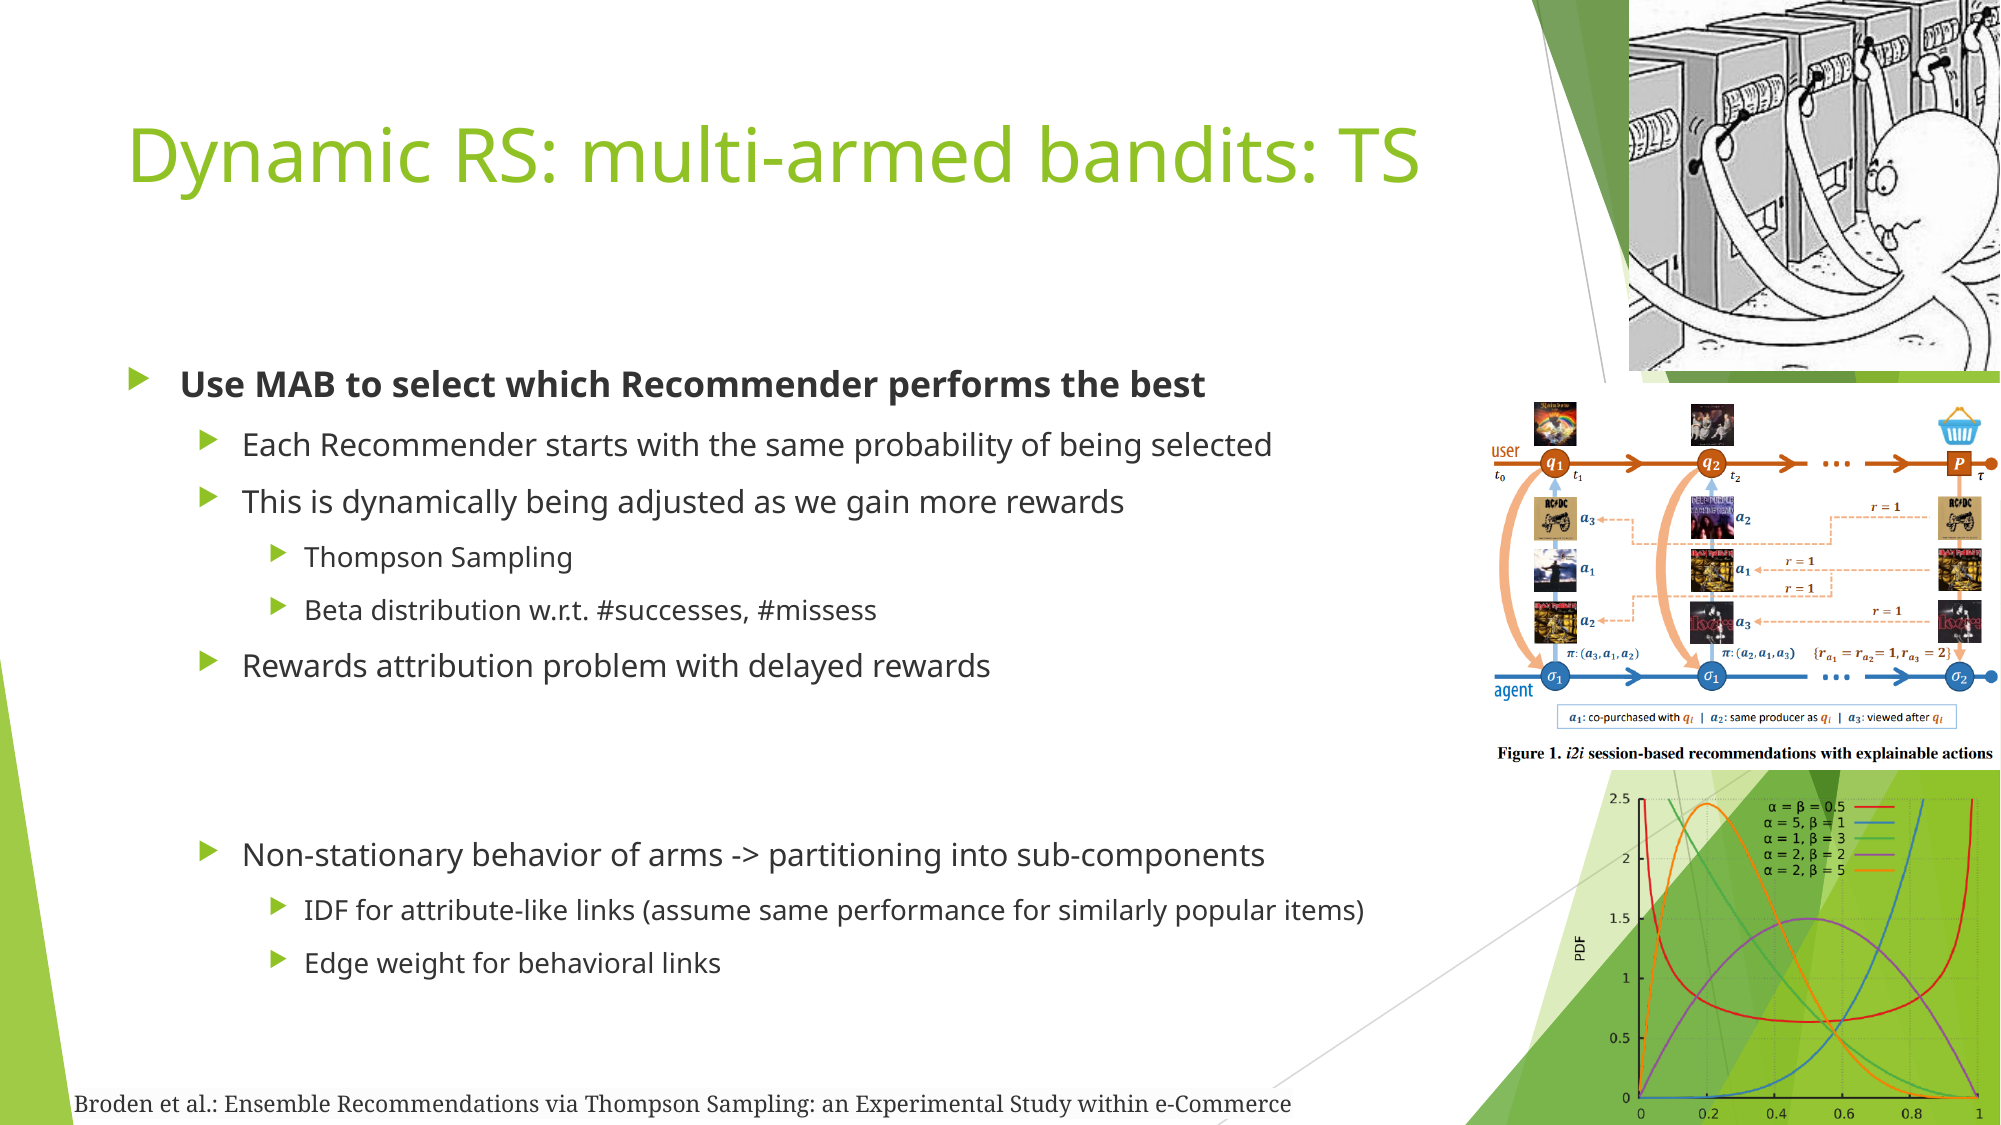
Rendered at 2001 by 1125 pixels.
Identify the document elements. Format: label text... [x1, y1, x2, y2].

list Use MAB to select which Recommender performs the best Each Recommender starts with the same probability of being selected This is dynamically being adjusted as we gain more rewards Thompson Sampling Beta distribution w.r.t. #successes, #missess Rewards attribution problem with delayed rewards Non-stationary behavior of arms -> partitioning into sub-components IDF for attribute-like links (assume same performance for similarly popular items) Edge weight for behavioral links [111, 354, 1584, 992]
title Dynamic RS: multi-armed bandits: TS [111, 99, 1522, 317]
picture [1629, 0, 2000, 371]
text_box Broden et al.: Ensemble Recommendations via Thompson Sampling: an Experimental Study within e-Commerce [58, 1082, 1567, 1125]
picture [1474, 383, 2000, 770]
picture [1567, 781, 2000, 1125]
